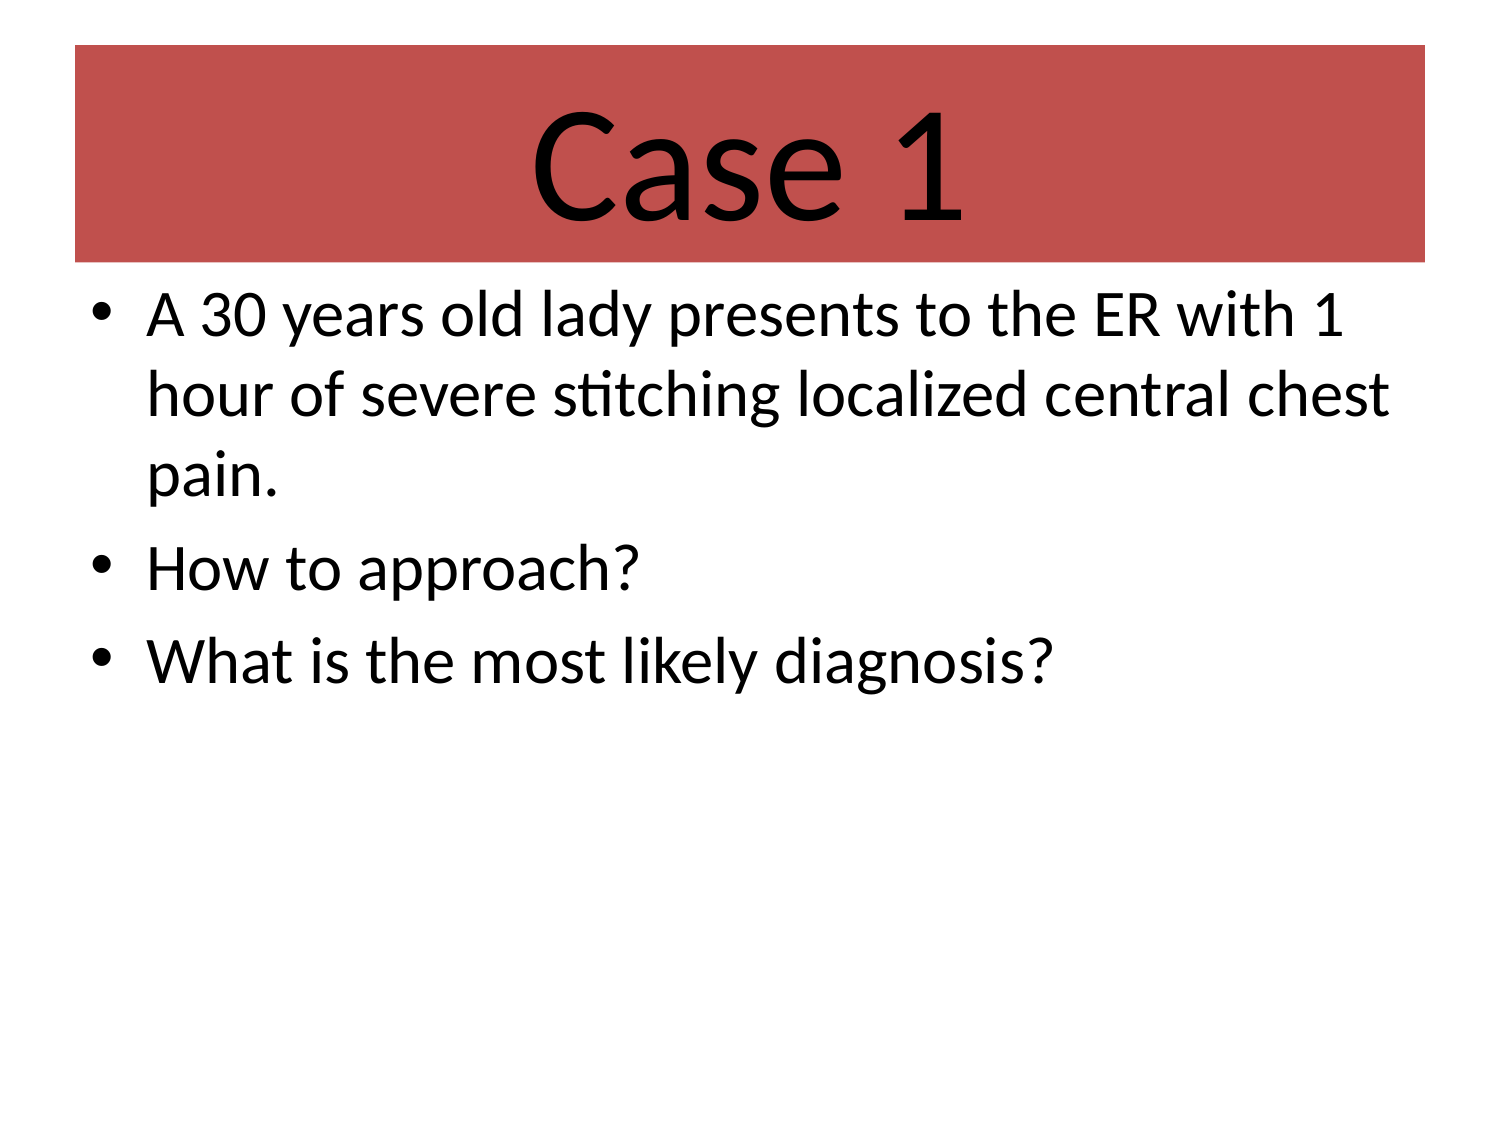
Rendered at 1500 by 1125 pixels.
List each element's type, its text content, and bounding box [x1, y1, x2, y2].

list A 30 years old lady presents to the ER with 1 hour of severe stitching localized central chest pain. How to approach? What is the most likely diagnosis? [75, 262, 1425, 1005]
title Case 1 [75, 45, 1425, 262]
